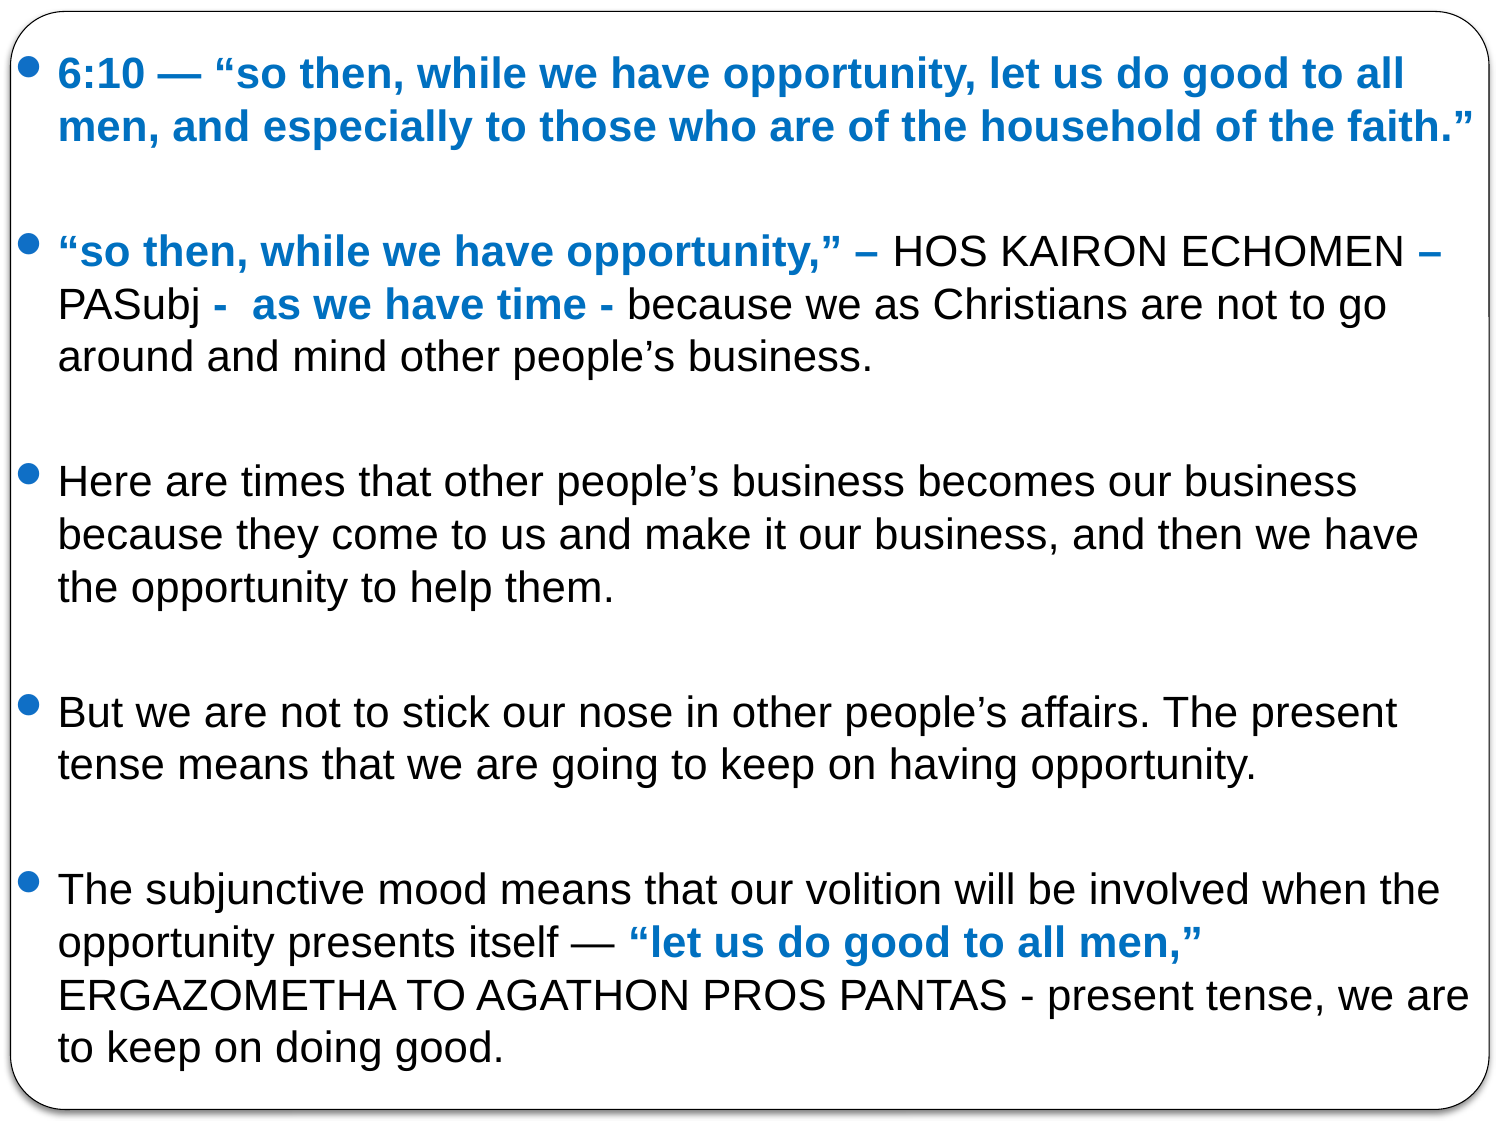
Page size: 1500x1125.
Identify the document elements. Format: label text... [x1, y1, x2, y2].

list 6:10 — “so then, while we have opportunity, let us do good to all men, and especially to those who are of the household of the faith.” “so then, while we have opportunity,” – HOS KAIRON ECHOMEN – PASubj - as we have time - because we as Christians are not to go around and mind other people’s business. Here are times that other people’s business becomes our business because they come to us and make it our business, and then we have the opportunity to help them. But we are not to stick our nose in other people’s affairs. The present tense means that we are going to keep on having opportunity. The subjunctive mood means that our volition will be involved when the opportunity presents itself — “let us do good to all men,” ERGAZOMETHA TO AGATHON PROS PANTAS - present tense, we are to keep on doing good. [0, 37, 1500, 1125]
